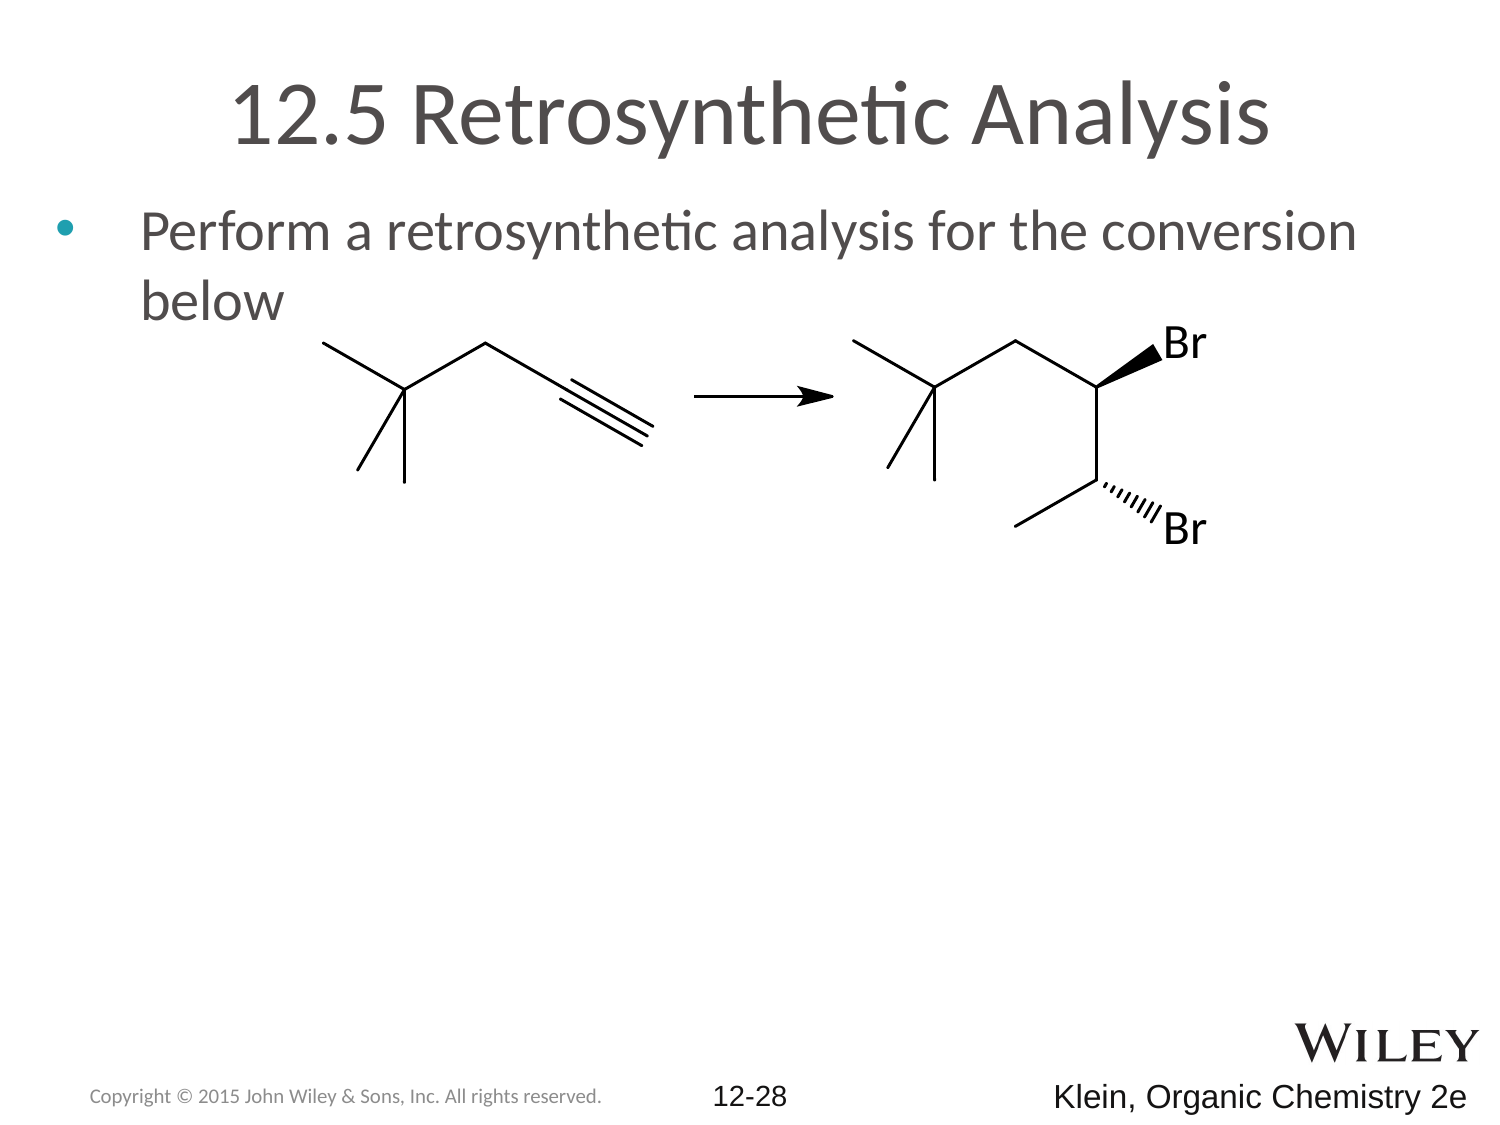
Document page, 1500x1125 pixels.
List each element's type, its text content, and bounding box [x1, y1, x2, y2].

picture [1292, 1021, 1480, 1065]
list Perform a retrosynthetic analysis for the conversion below [40, 184, 1467, 1043]
footer Klein, Organic Chemistry 2e [1017, 1065, 1493, 1125]
slide_number Copyright © 2015 John Wiley & Sons, Inc. All rights reserved. [75, 1065, 575, 1125]
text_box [316, 323, 1214, 553]
slide_number 12-28 [575, 1065, 925, 1125]
title 12.5 Retrosynthetic Analysis [0, 31, 1500, 185]
